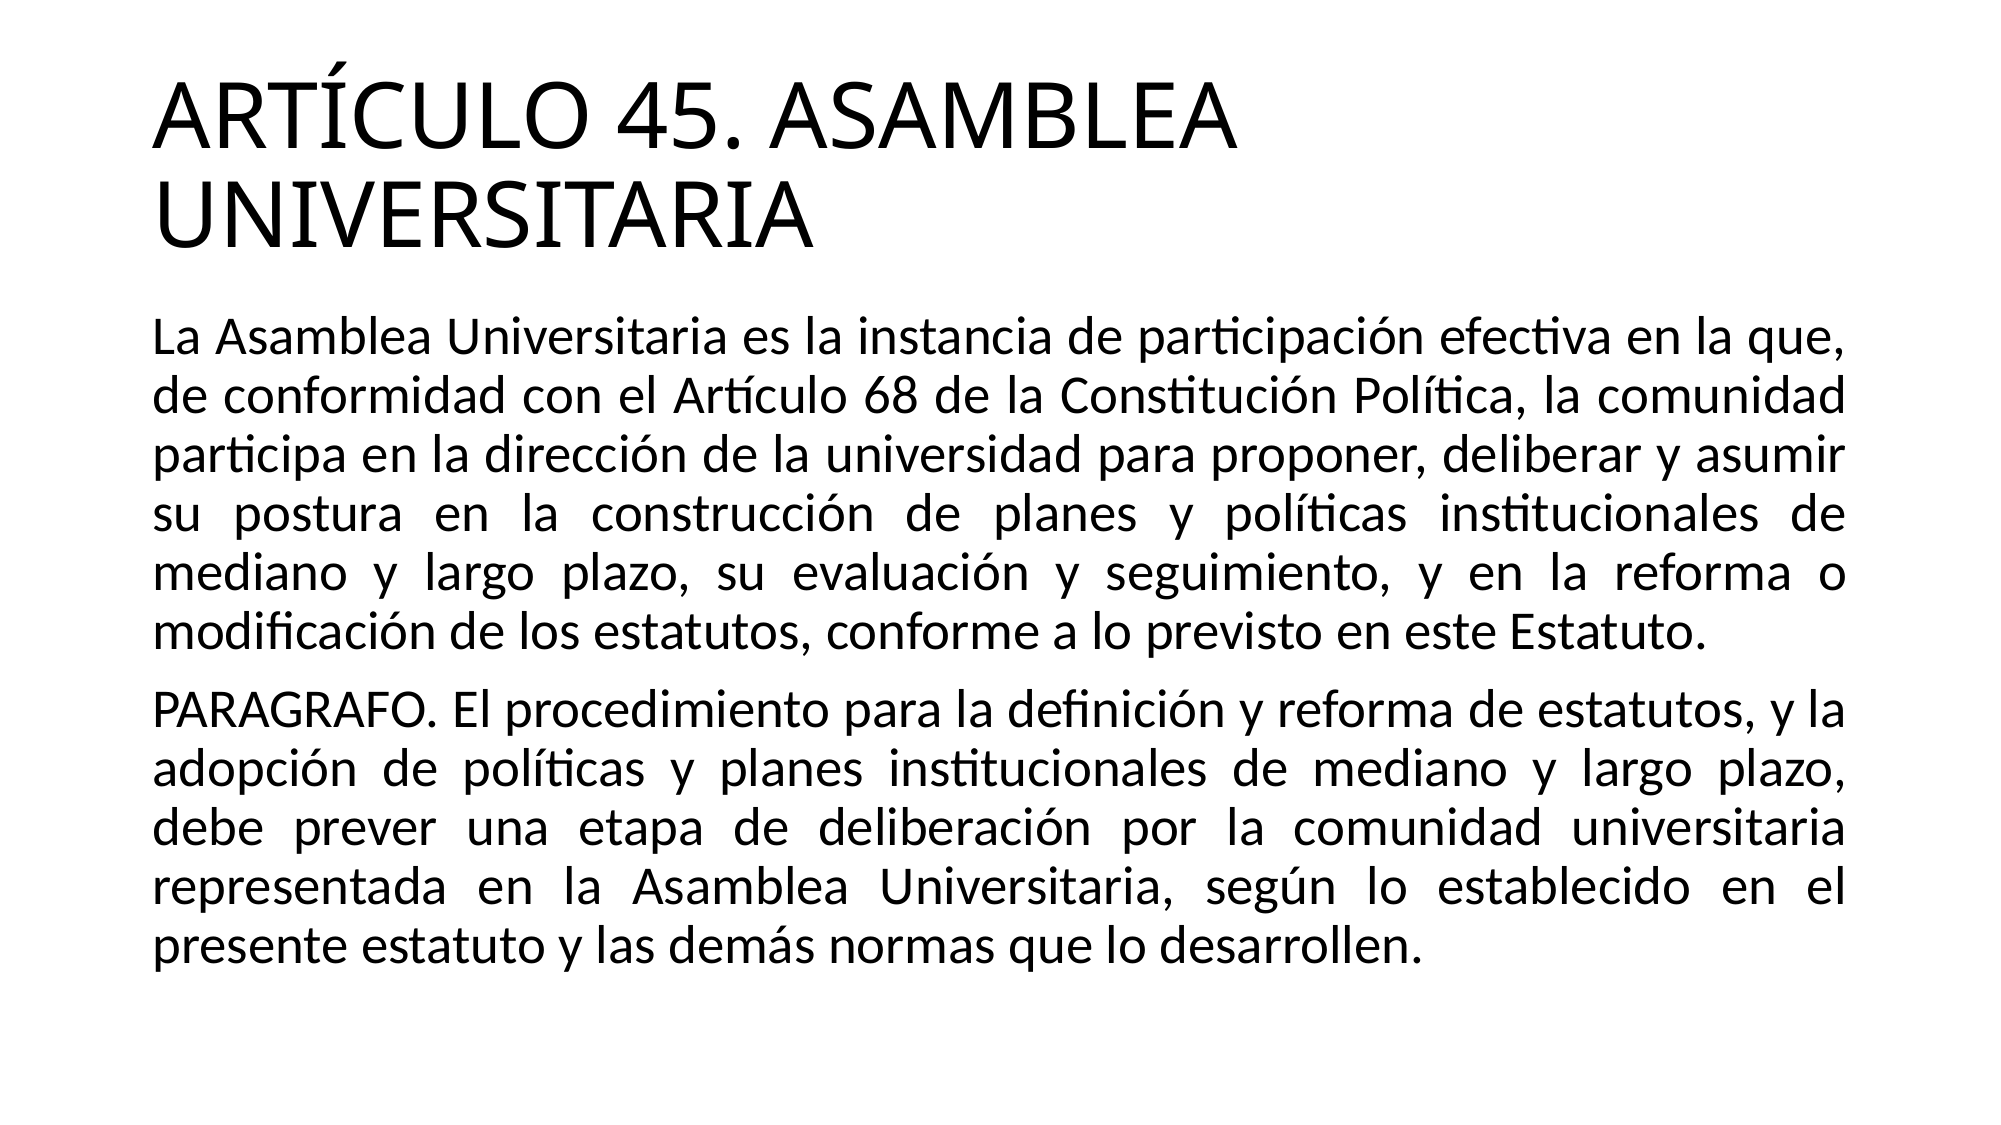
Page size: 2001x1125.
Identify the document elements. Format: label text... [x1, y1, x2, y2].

list La Asamblea Universitaria es la instancia de participación efectiva en la que, de conformidad con el Artículo 68 de la Constitución Política, la comunidad participa en la dirección de la universidad para proponer, deliberar y asumir su postura en la construcción de planes y políticas institucionales de mediano y largo plazo, su evaluación y seguimiento, y en la reforma o modificación de los estatutos, conforme a lo previsto en este Estatuto. PARAGRAFO. El procedimiento para la definición y reforma de estatutos, y la adopción de políticas y planes institucionales de mediano y largo plazo, debe prever una etapa de deliberación por la comunidad universitaria representada en la Asamblea Universitaria, según lo establecido en el presente estatuto y las demás normas que lo desarrollen. [137, 299, 1863, 1014]
title ARTÍCULO 45. ASAMBLEA UNIVERSITARIA [137, 59, 1863, 278]
